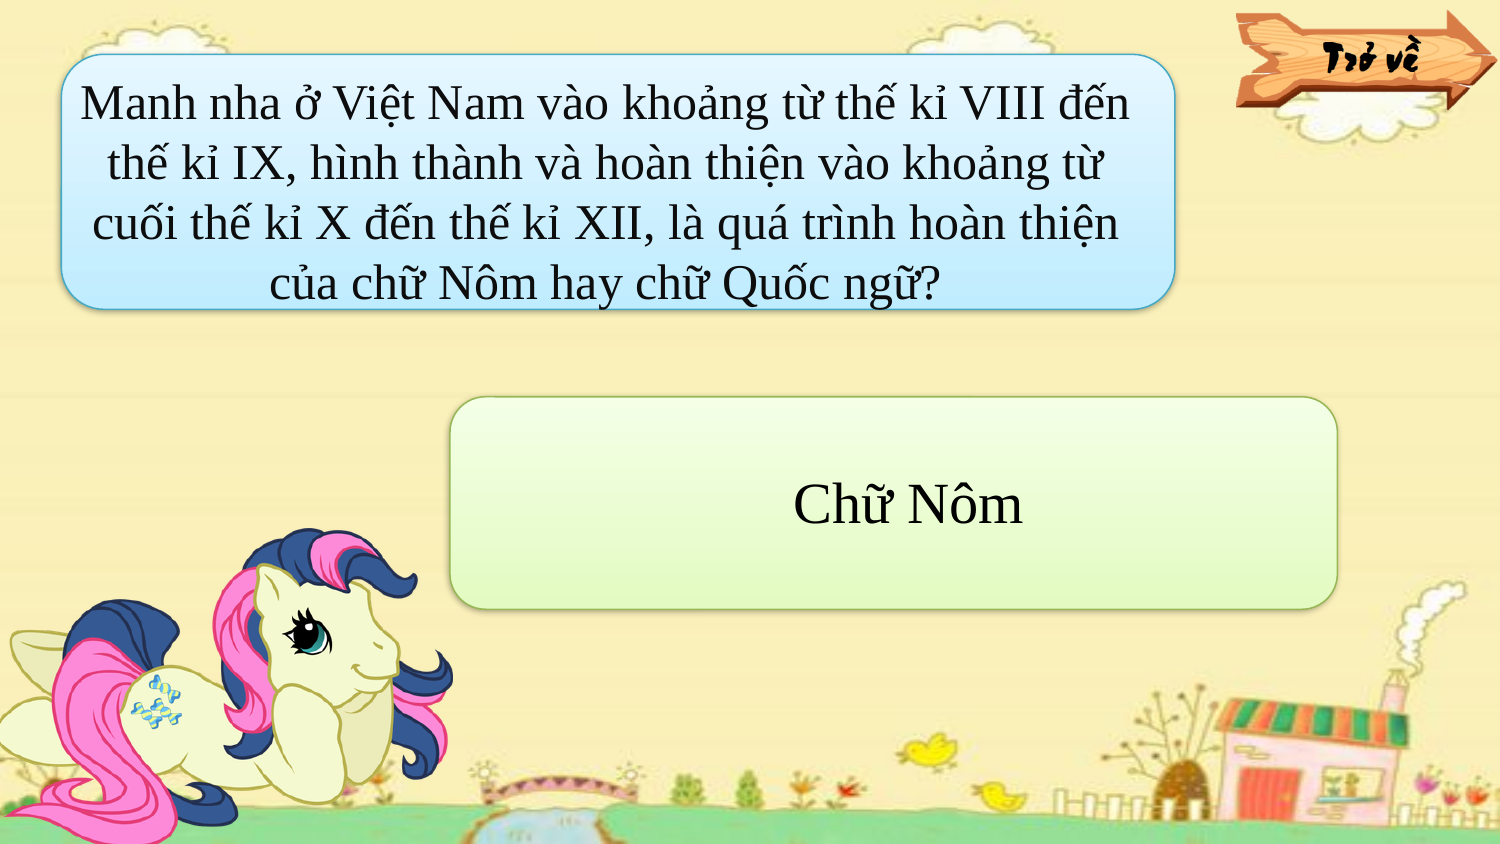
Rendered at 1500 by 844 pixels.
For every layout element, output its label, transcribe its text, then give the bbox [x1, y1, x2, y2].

text_box [458, 544, 1339, 611]
text_box Chữ Nôm [450, 458, 1369, 544]
text_box Manh nha ở Việt Nam vào khoảng từ thế kỉ VIII đến thế kỉ IX, hình thành và hoàn thiện vào khoảng từ cuối thế kỉ X đến thế kỉ XII, là quá trình hoàn thiện của chữ Nôm hay chữ Quốc ngữ? [61, 61, 1151, 317]
text_box [449, 395, 1339, 527]
picture [0, 0, 1500, 844]
text_box [79, 53, 1176, 306]
